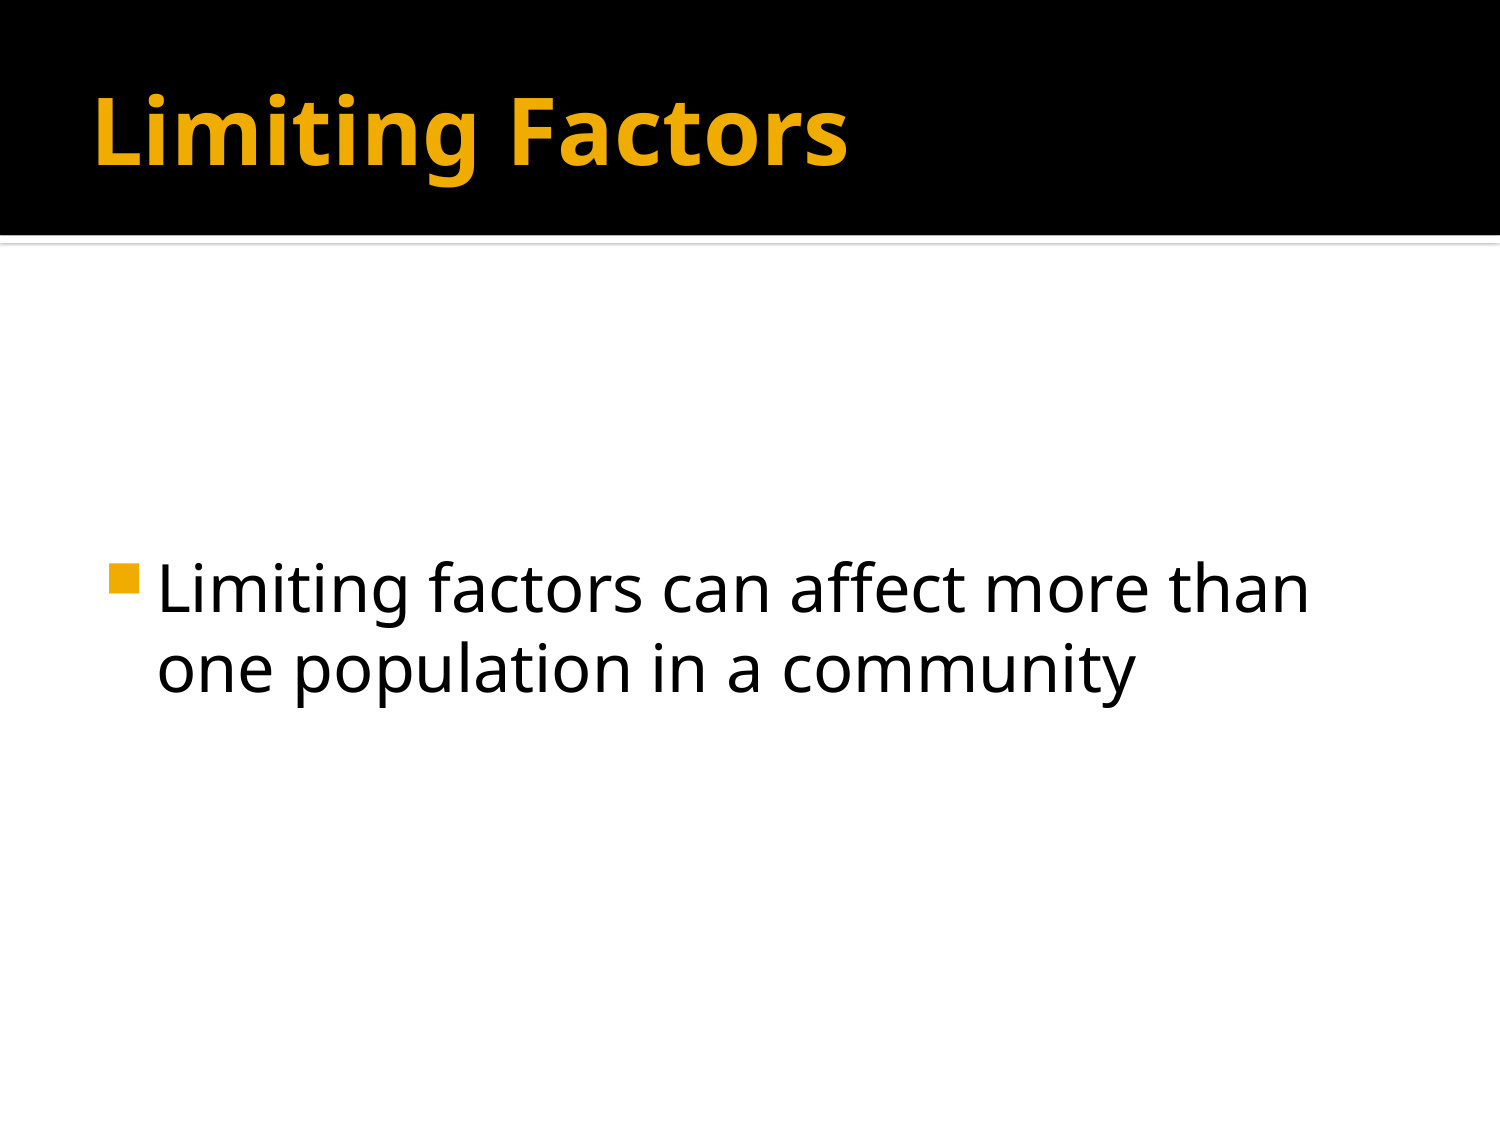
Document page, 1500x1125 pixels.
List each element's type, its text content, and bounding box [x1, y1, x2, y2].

list Limiting factors can affect more than one population in a community [75, 291, 1425, 1050]
title Limiting Factors [75, 25, 1425, 231]
